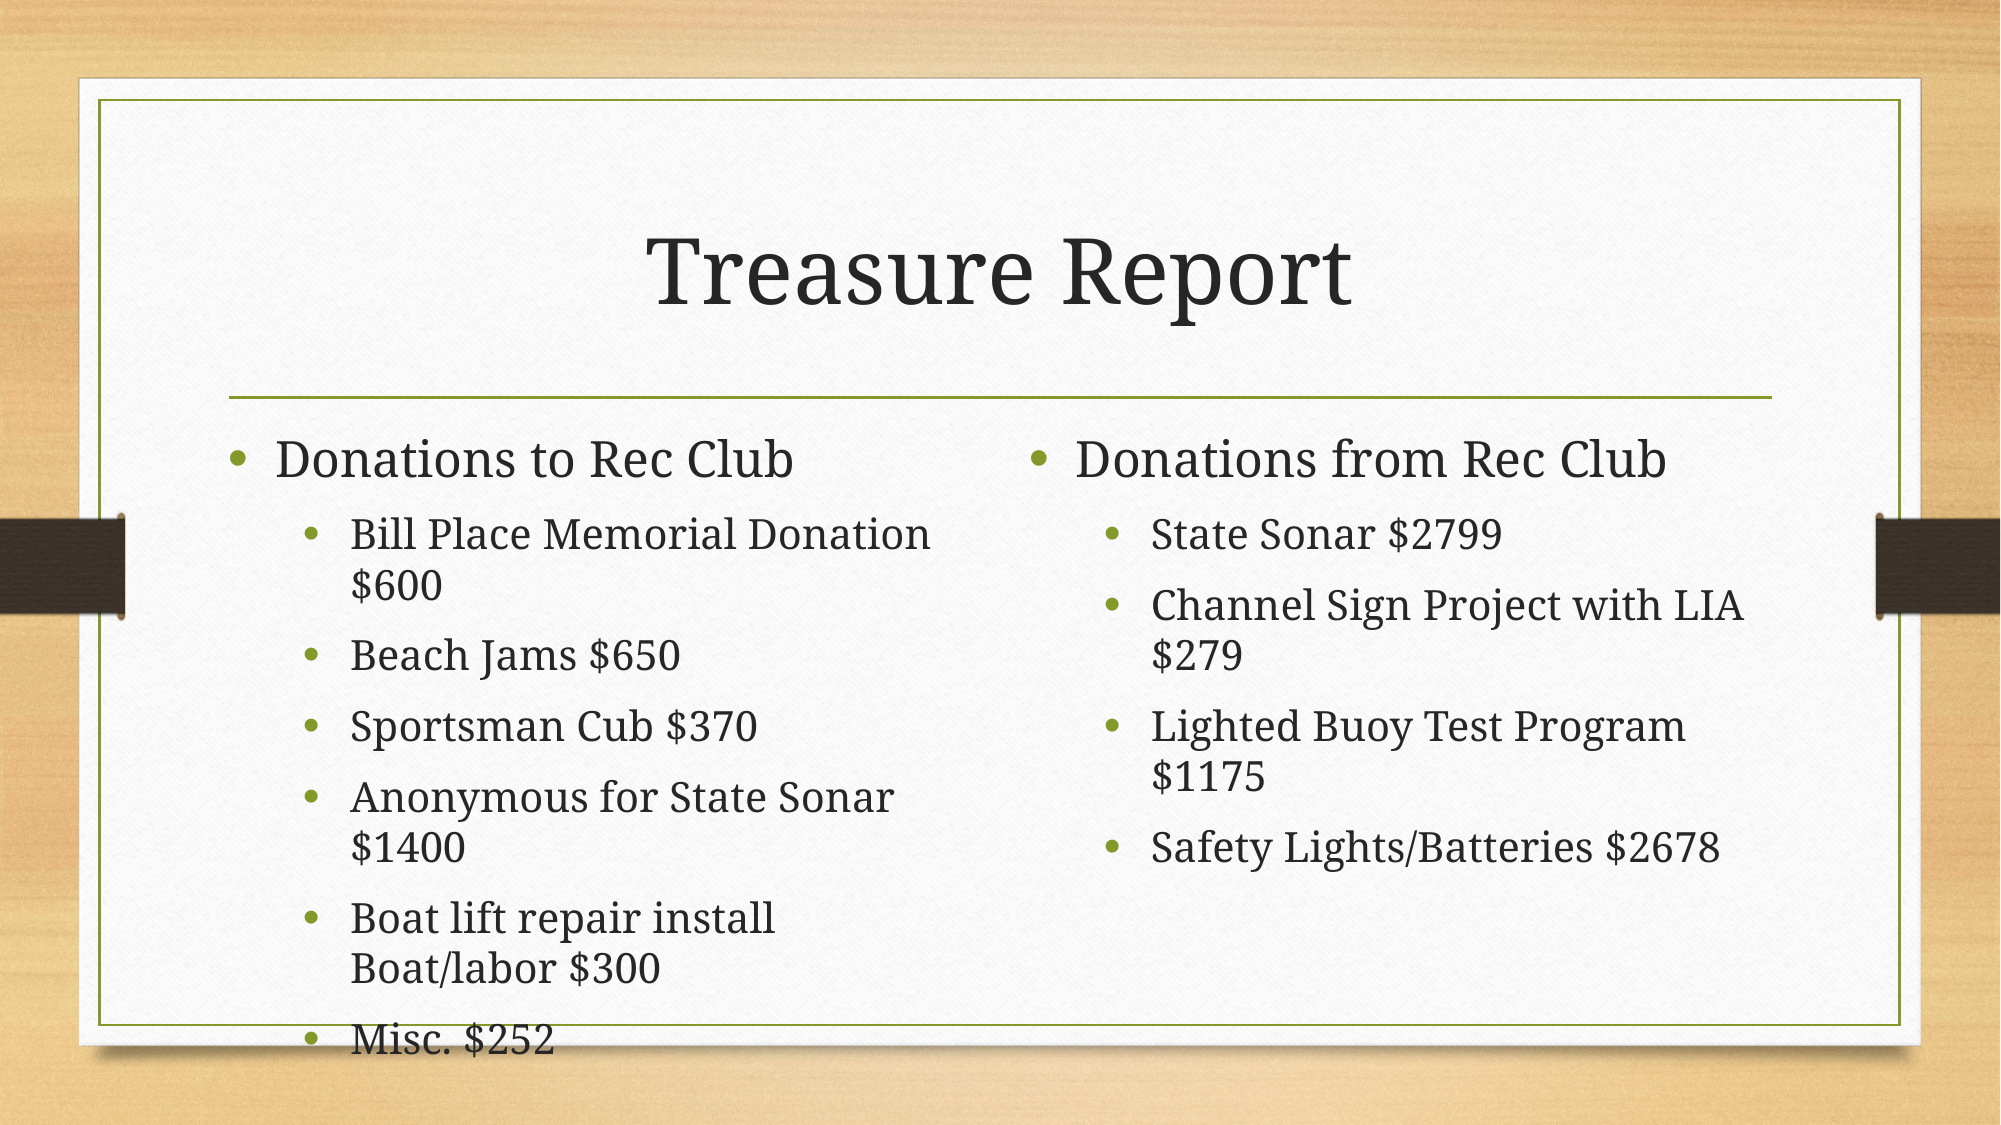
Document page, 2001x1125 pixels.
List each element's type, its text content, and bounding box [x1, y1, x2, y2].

list Donations to Rec Club Bill Place Memorial Donation $600 Beach Jams $650 Sportsman Cub $370 Anonymous for State Sonar $1400 Boat lift repair install Boat/labor $300 Misc. $252 [213, 420, 987, 963]
picture [0, 0, 2001, 1125]
list Donations from Rec Club State Sonar $2799 Channel Sign Project with LIA $279 Lighted Buoy Test Program $1175 Safety Lights/Batteries $2678 [1013, 420, 1788, 963]
title Treasure Report [212, 161, 1788, 375]
